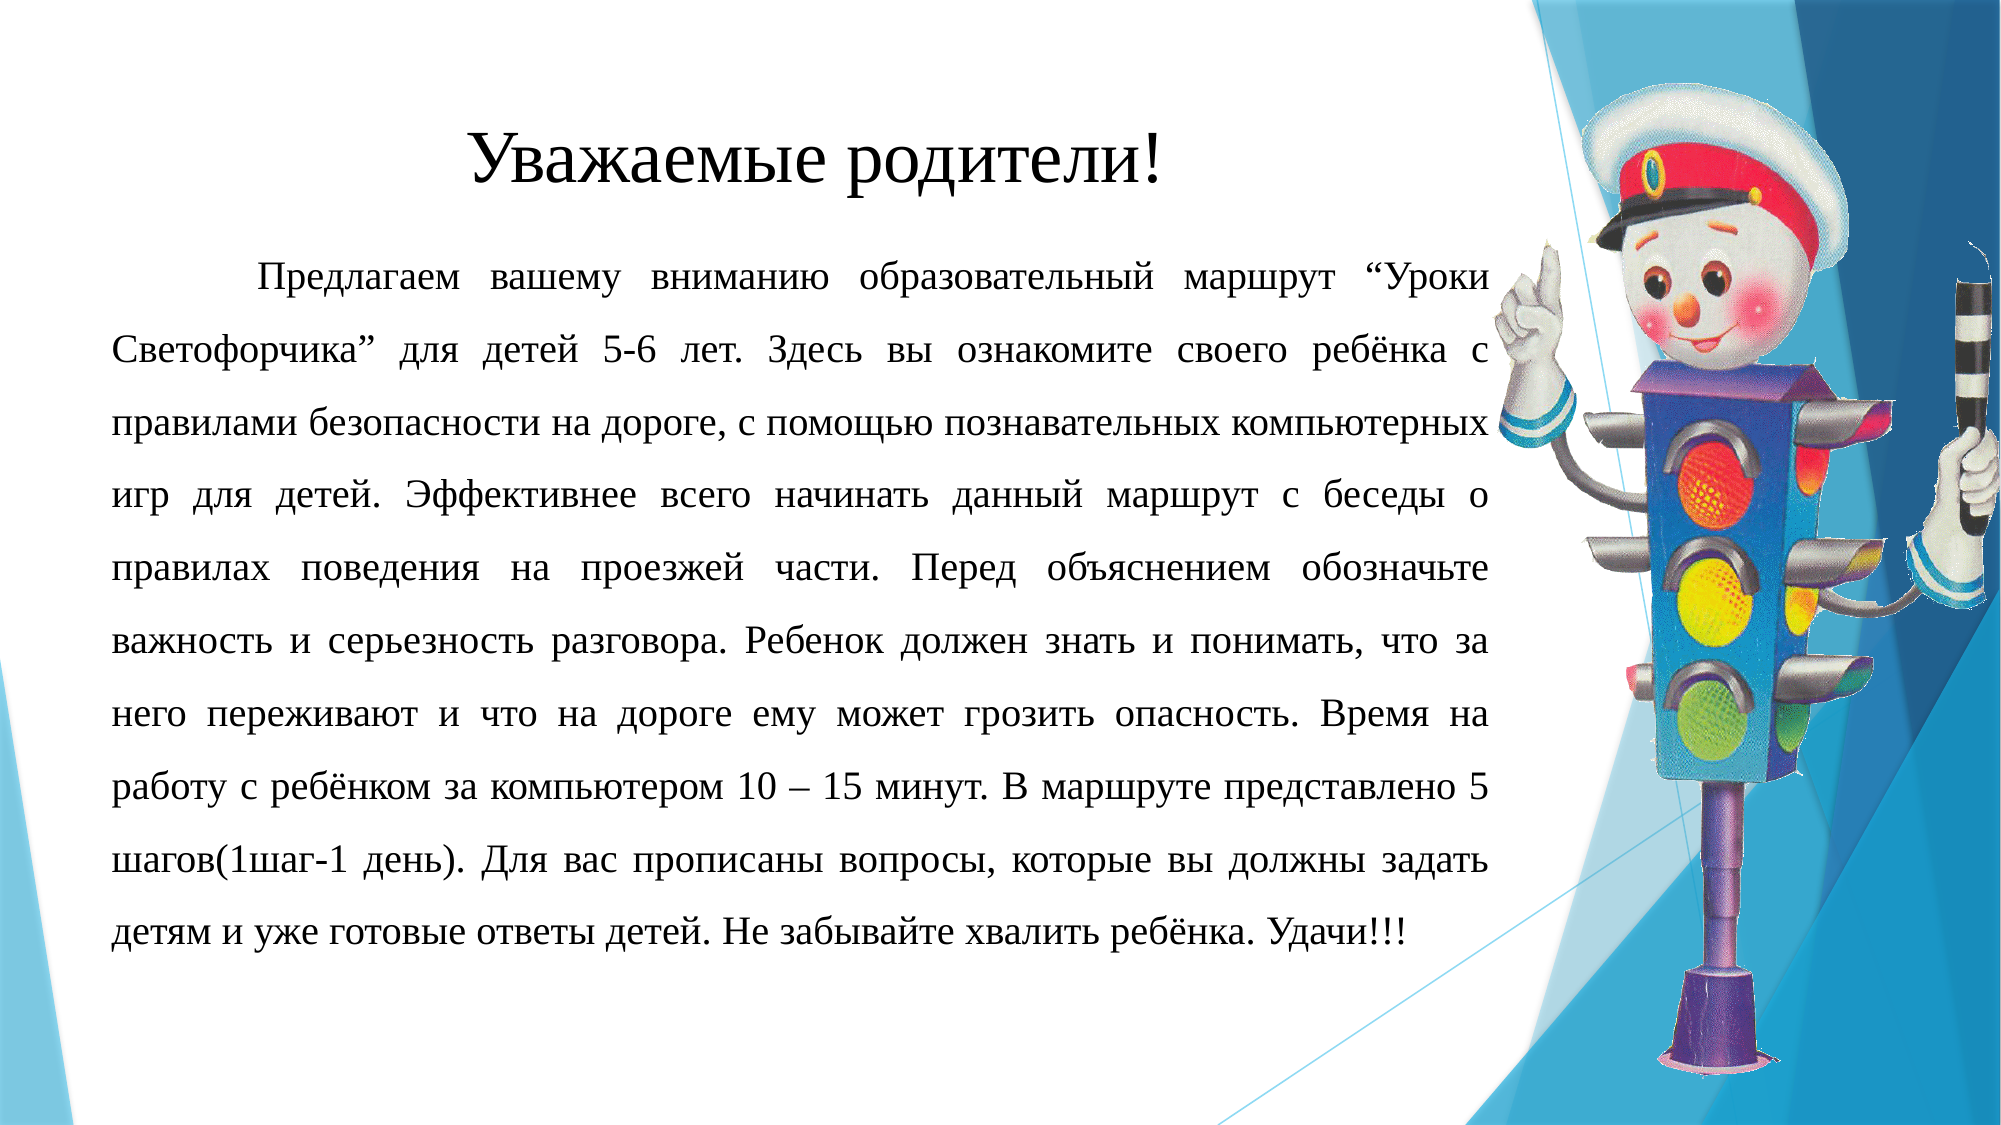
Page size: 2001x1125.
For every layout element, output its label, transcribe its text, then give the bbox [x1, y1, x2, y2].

list Предлагаем вашему вниманию образовательный маршрут “Уроки Светофорчика” для детей 5-6 лет. Здесь вы ознакомите своего ребёнка с правилами безопасности на дороге, с помощью познавательных компьютерных игр для детей. Эффективнее всего начинать данный маршрут с беседы о правилах поведения на проезжей части. Перед объяснением обозначьте важность и серьезность разговора. Ребенок должен знать и понимать, что за него переживают и что на дороге ему может грозить опасность. Время на работу с ребёнком за компьютером 10 – 15 минут. В маршруте представлено 5 шагов(1шаг-1 день). Для вас прописаны вопросы, которые вы должны задать детям и уже готовые ответы детей. Не забывайте хвалить ребёнка. Удачи!!! [96, 217, 1487, 974]
picture [1491, 83, 2000, 1080]
title Уважаемые родители! [111, 99, 1487, 217]
